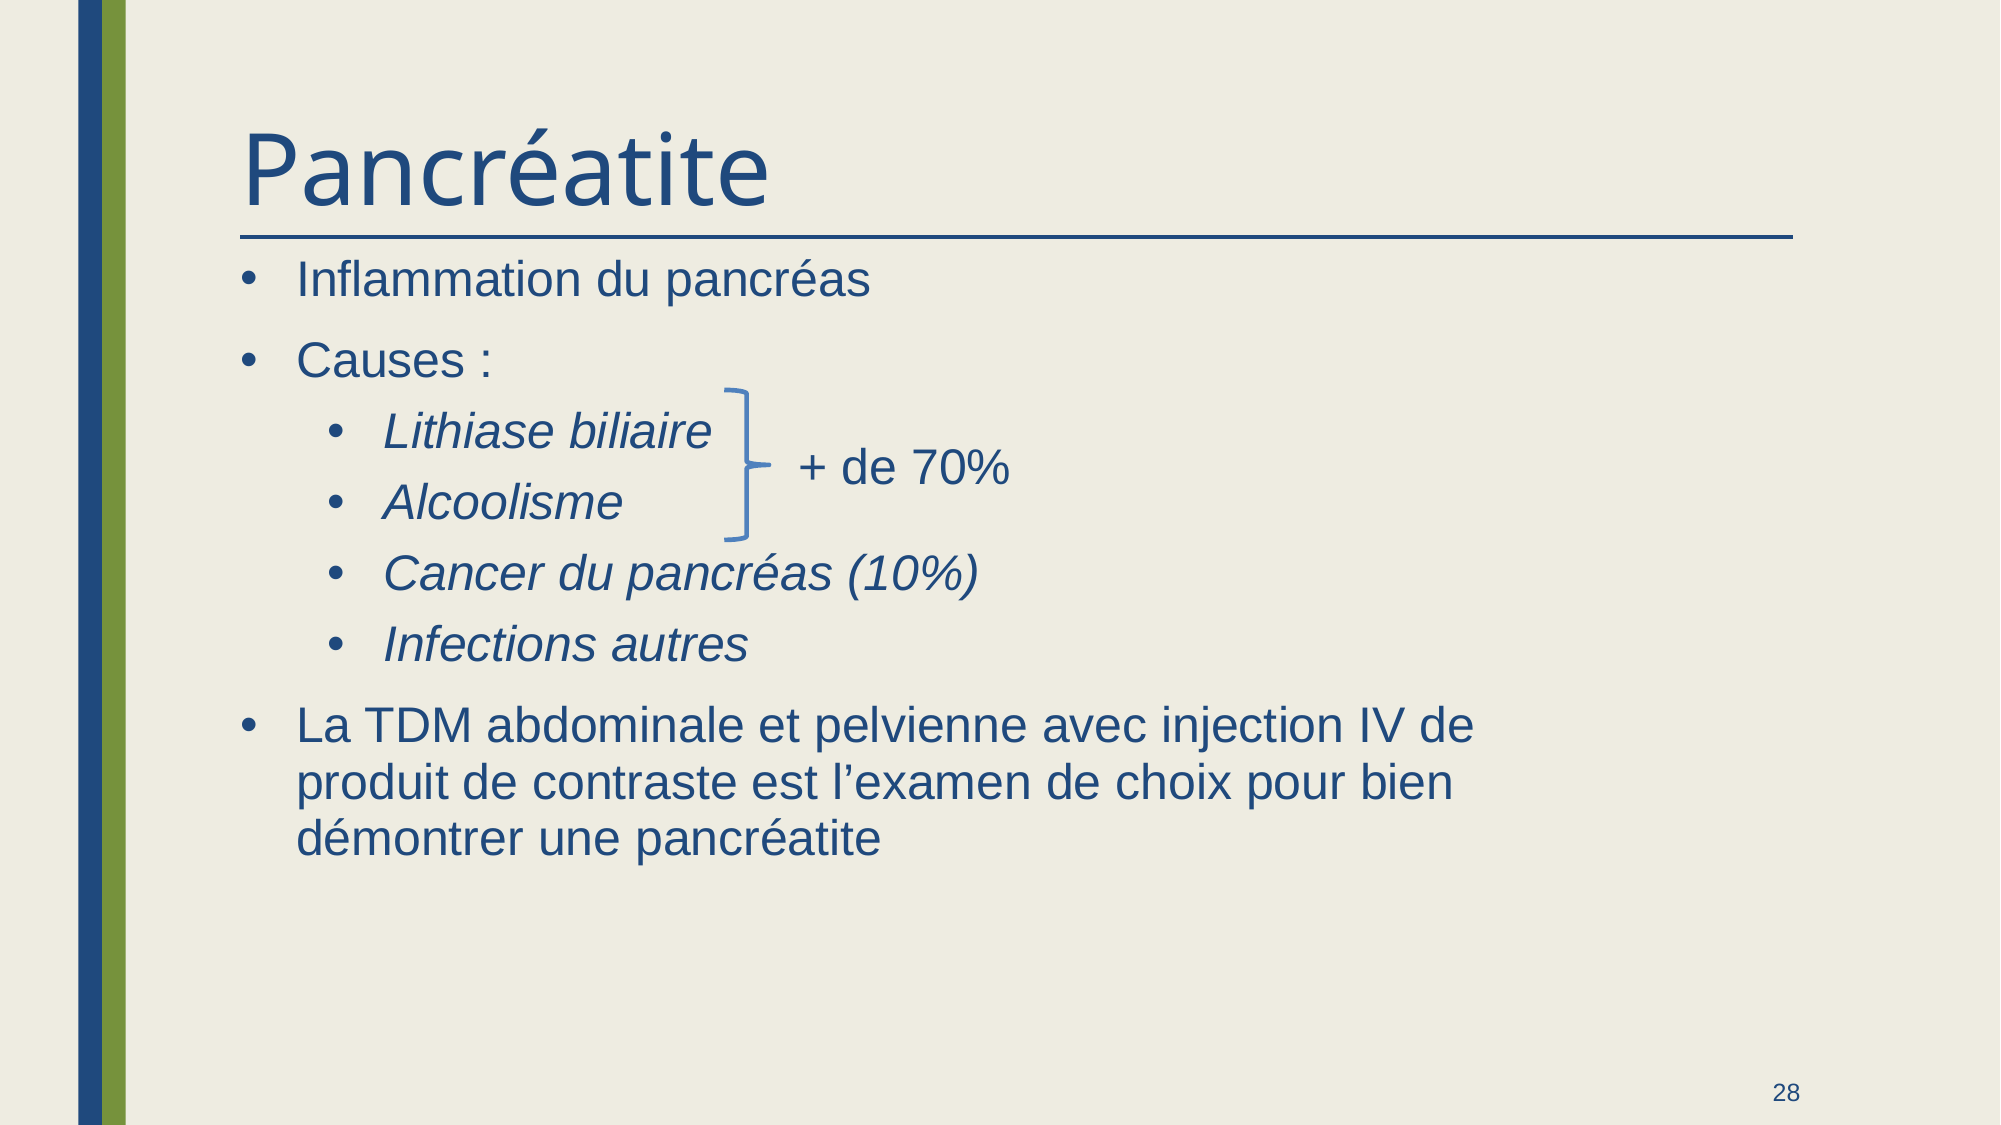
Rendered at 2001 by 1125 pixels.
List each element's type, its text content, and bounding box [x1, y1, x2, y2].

text_box [724, 389, 770, 541]
text_box + de 70% [778, 427, 1032, 502]
list Inflammation du pancréas Causes : Lithiase biliaire Alcoolisme Cancer du pancréas (10%) Infections autres La TDM abdominale et pelvienne avec injection IV de produit de contraste est l’examen de choix pour bien démontrer une pancréatite [225, 243, 1657, 963]
slide_number 28 [1553, 1058, 1816, 1125]
title Pancréatite [225, 112, 1800, 231]
